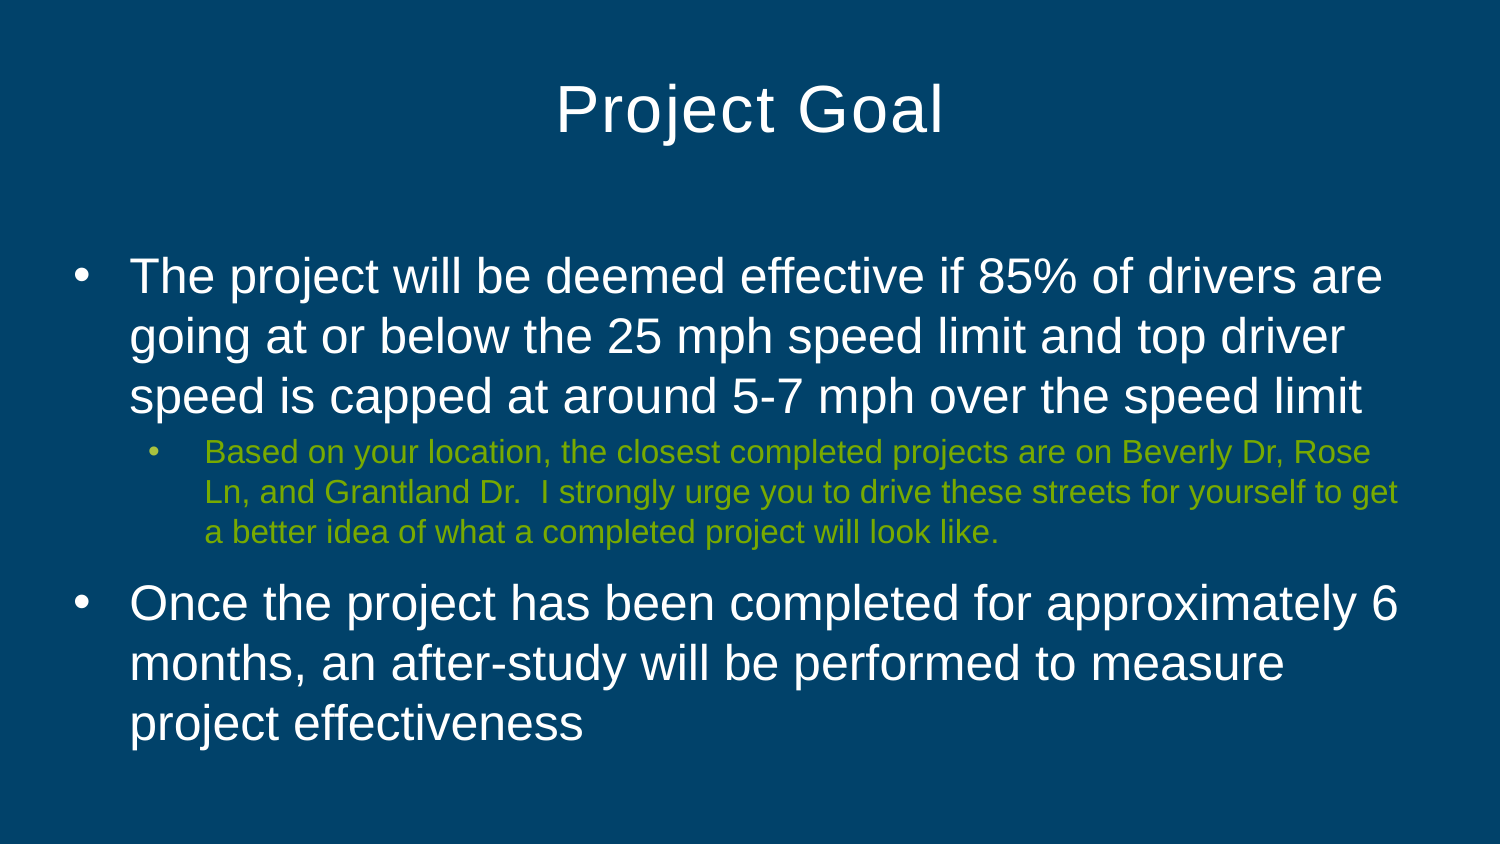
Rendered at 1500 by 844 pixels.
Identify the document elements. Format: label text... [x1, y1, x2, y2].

list The project will be deemed effective if 85% of drivers are going at or below the 25 mph speed limit and top driver speed is capped at around 5-7 mph over the speed limit Based on your location, the closest completed projects are on Beverly Dr, Rose Ln, and Grantland Dr. I strongly urge you to drive these streets for yourself to get a better idea of what a completed project will look like. Once the project has been completed for approximately 6 months, an after-study will be performed to measure project effectiveness [73, 243, 1424, 791]
title Project Goal [0, 58, 1500, 156]
